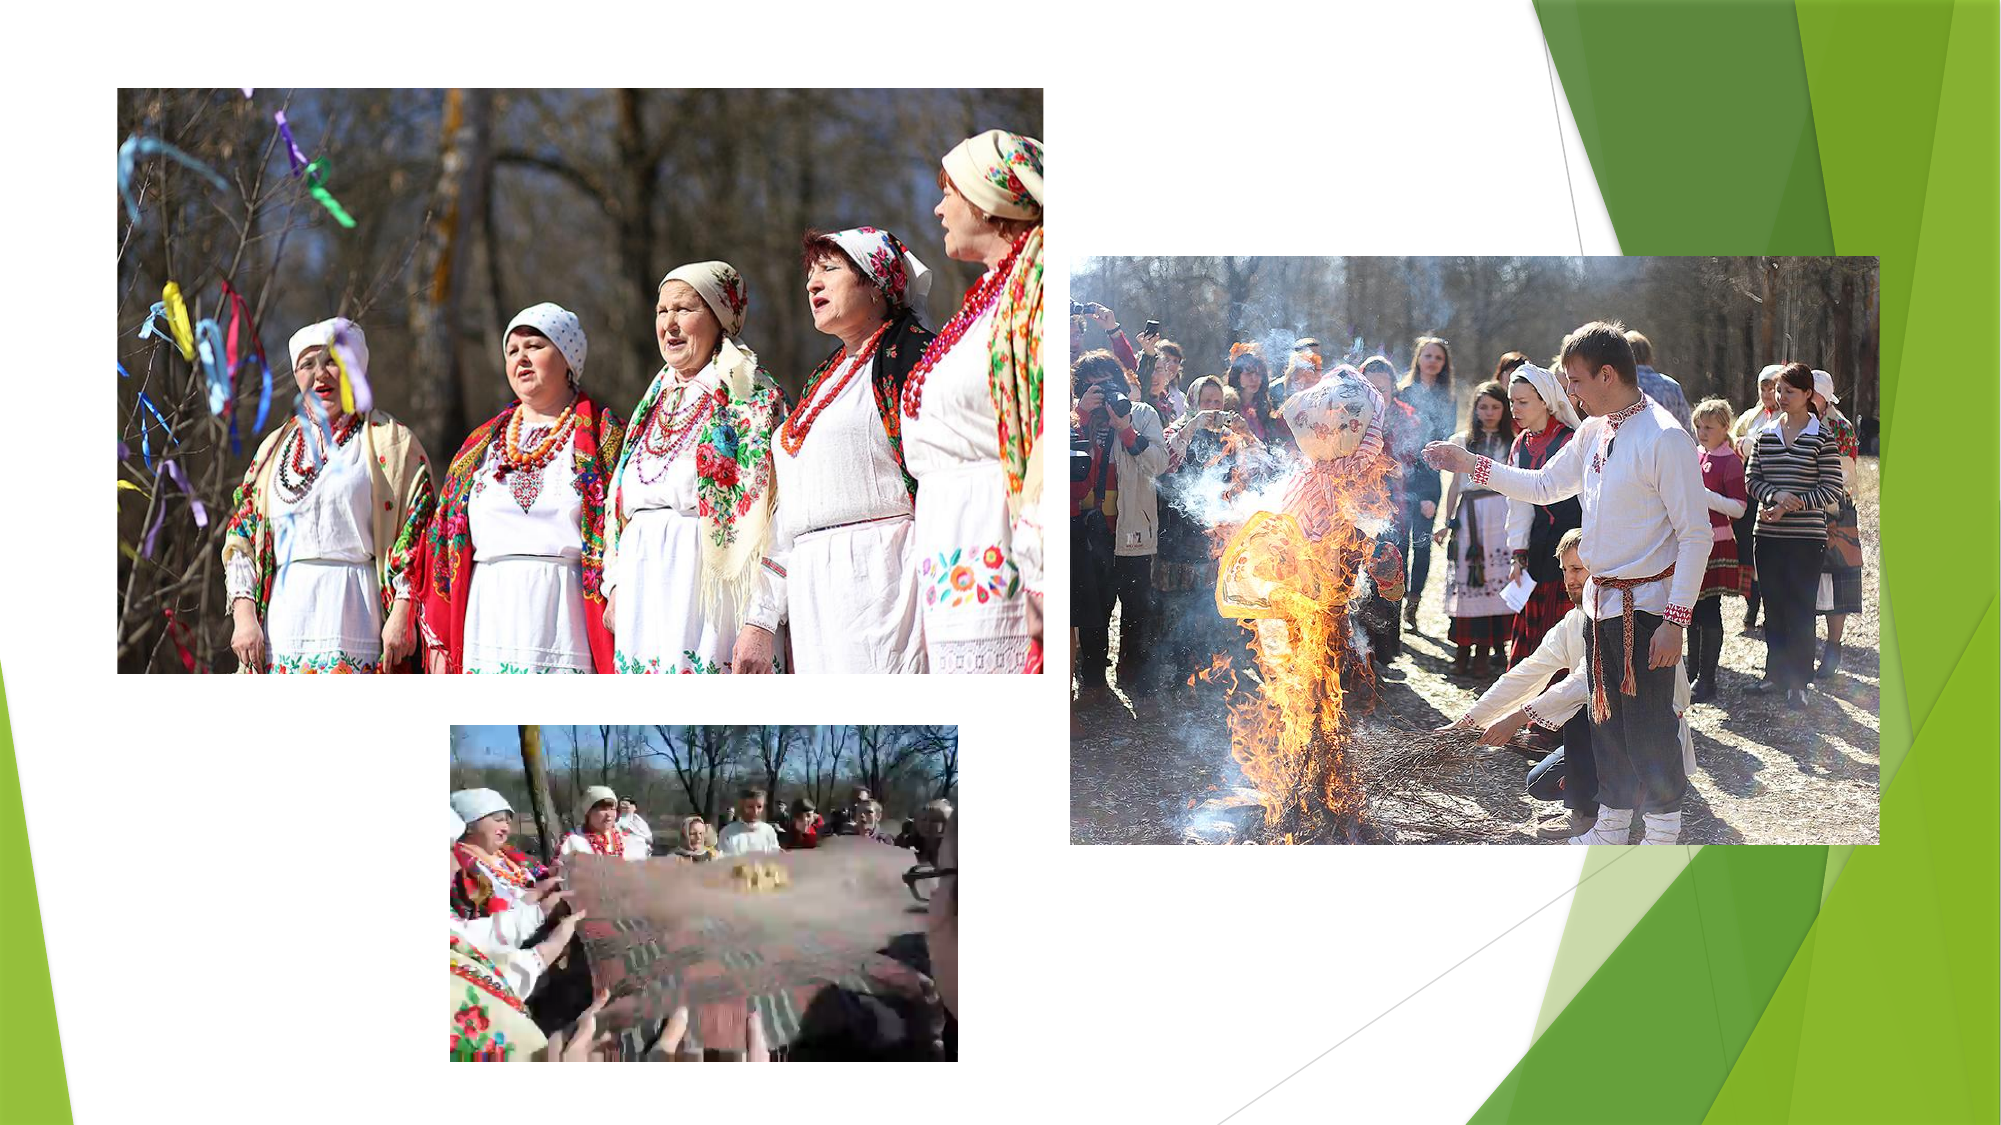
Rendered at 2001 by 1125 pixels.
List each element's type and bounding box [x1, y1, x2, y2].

text_box [448, 724, 960, 1063]
list [116, 87, 1044, 674]
list [1069, 256, 1881, 845]
